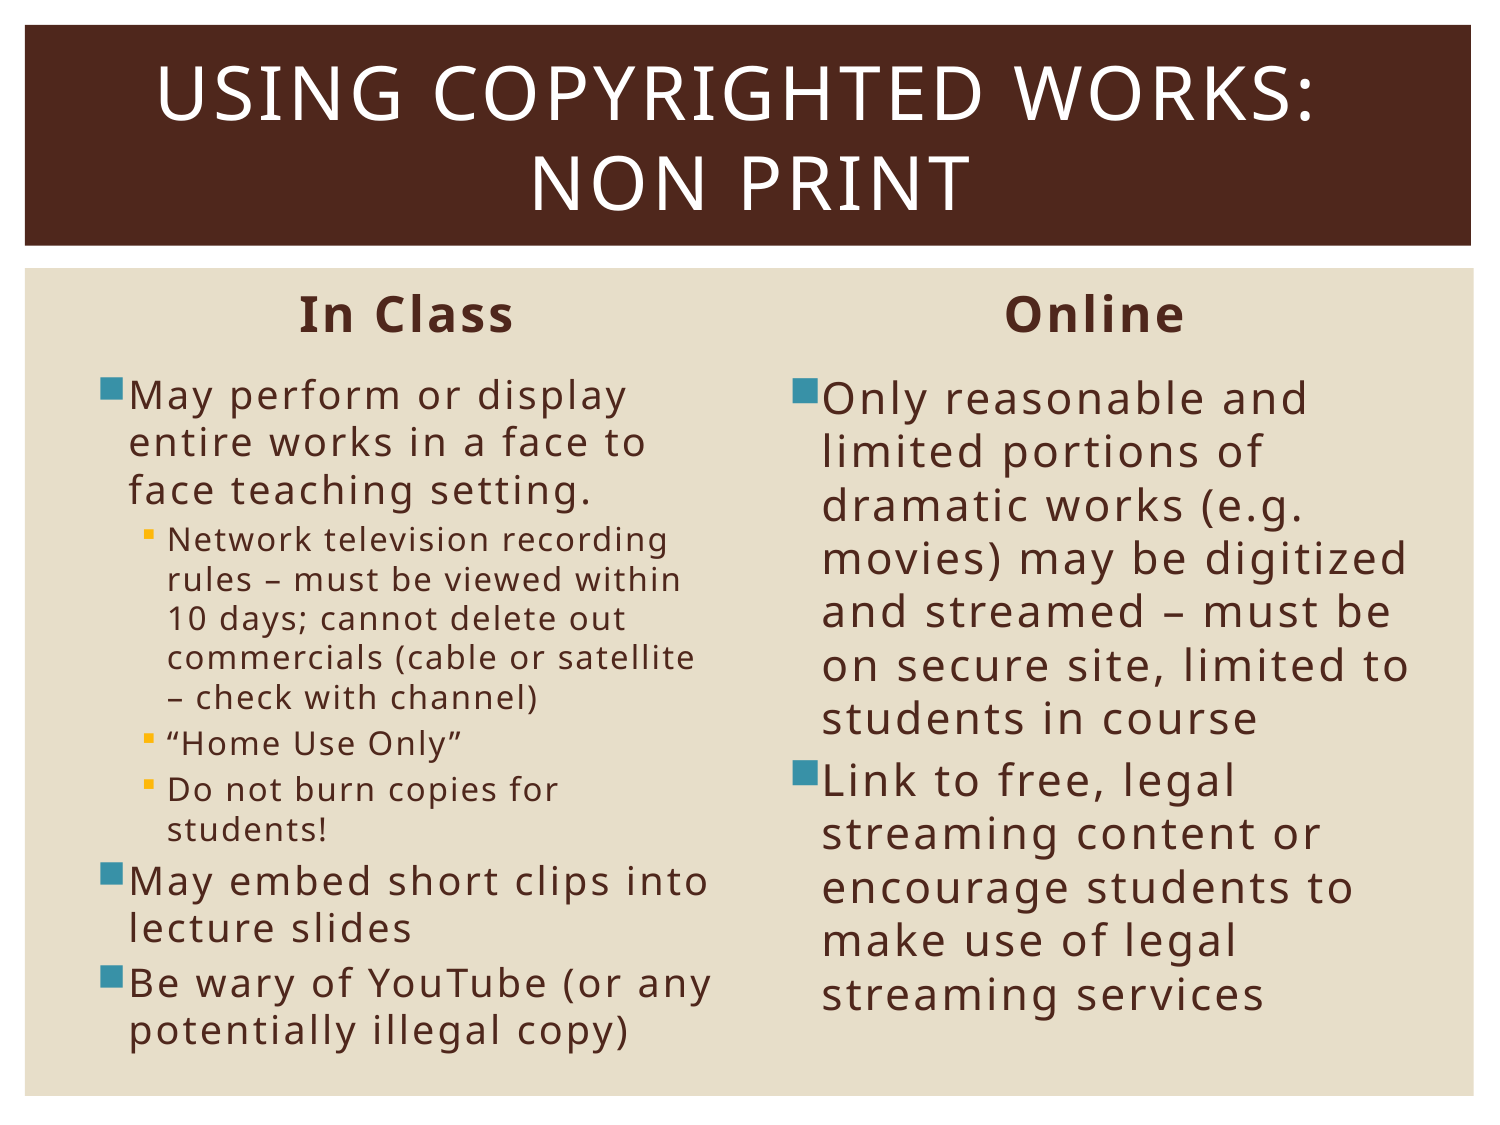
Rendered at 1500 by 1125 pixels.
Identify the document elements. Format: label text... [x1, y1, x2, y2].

list In Class [75, 249, 738, 350]
title Using Copyrighted Works: Non Print [75, 37, 1425, 225]
list Online [762, 249, 1426, 350]
list May perform or display entire works in a face to face teaching setting. Network television recording rules – must be viewed within 10 days; cannot delete out commercials (cable or satellite – check with channel) “Home Use Only” Do not burn copies for students! May embed short clips into lecture slides Be wary of YouTube (or any potentially illegal copy) [75, 362, 738, 1063]
list Only reasonable and limited portions of dramatic works (e.g. movies) may be digitized and streamed – must be on secure site, limited to students in course Link to free, legal streaming content or encourage students to make use of legal streaming services [766, 362, 1430, 1050]
